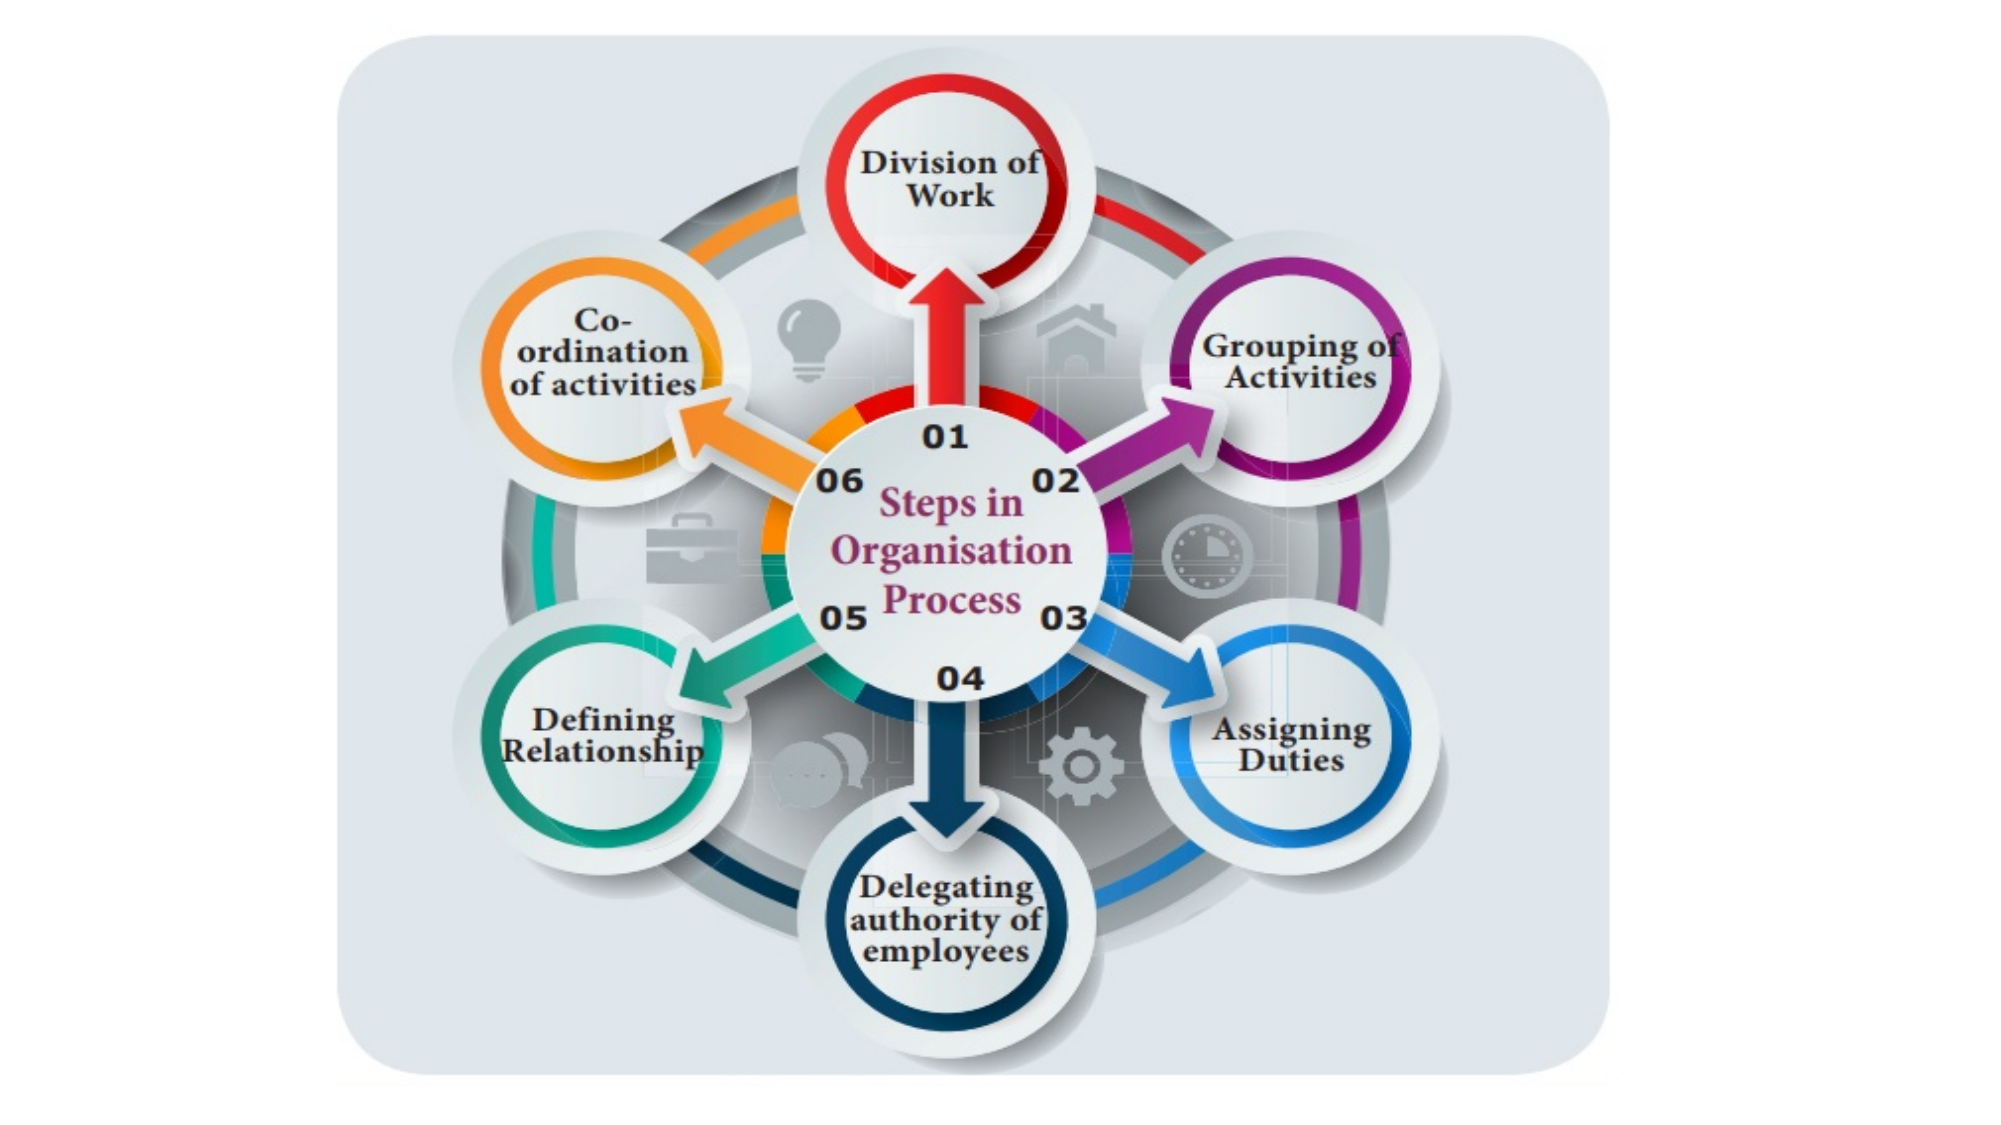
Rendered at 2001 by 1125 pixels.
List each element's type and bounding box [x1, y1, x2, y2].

list [329, 24, 1626, 1086]
